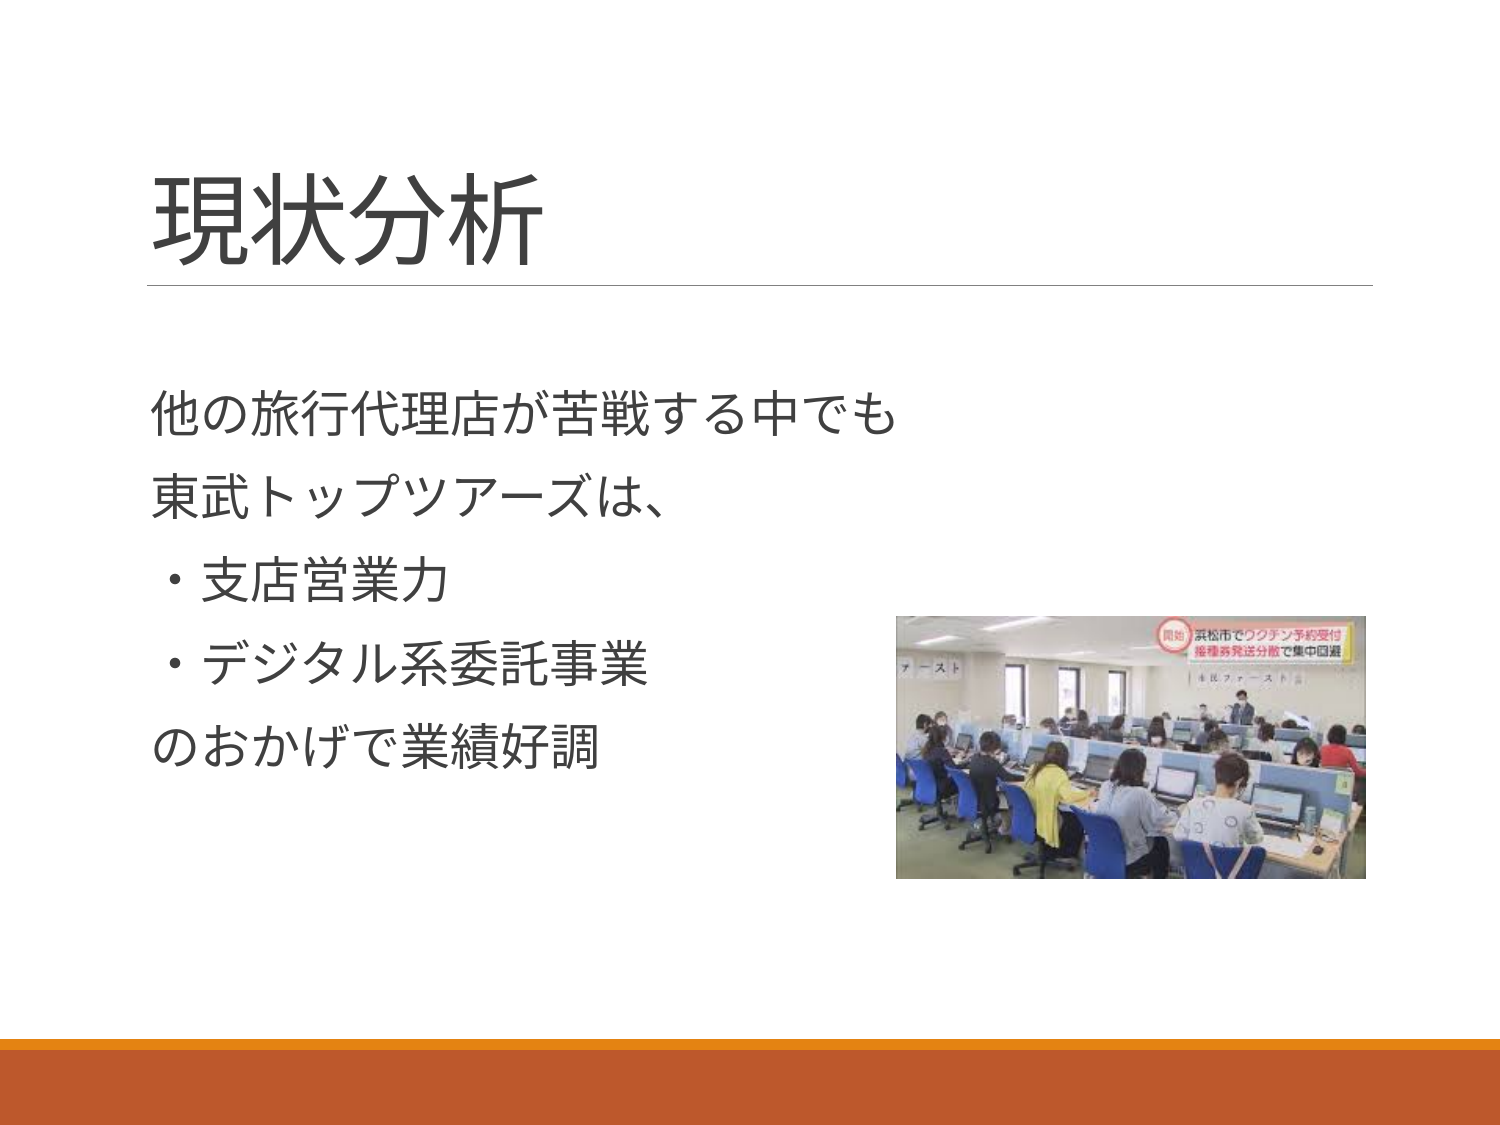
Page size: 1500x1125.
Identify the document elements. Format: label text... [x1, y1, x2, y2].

picture [895, 615, 1366, 880]
title 現状分析 [135, 47, 1373, 285]
list 他の旅行代理店が苦戦する中でも 東武トップツアーズは、 ・支店営業力 ・デジタル系委託事業 のおかげで業績好調 [135, 302, 1373, 963]
